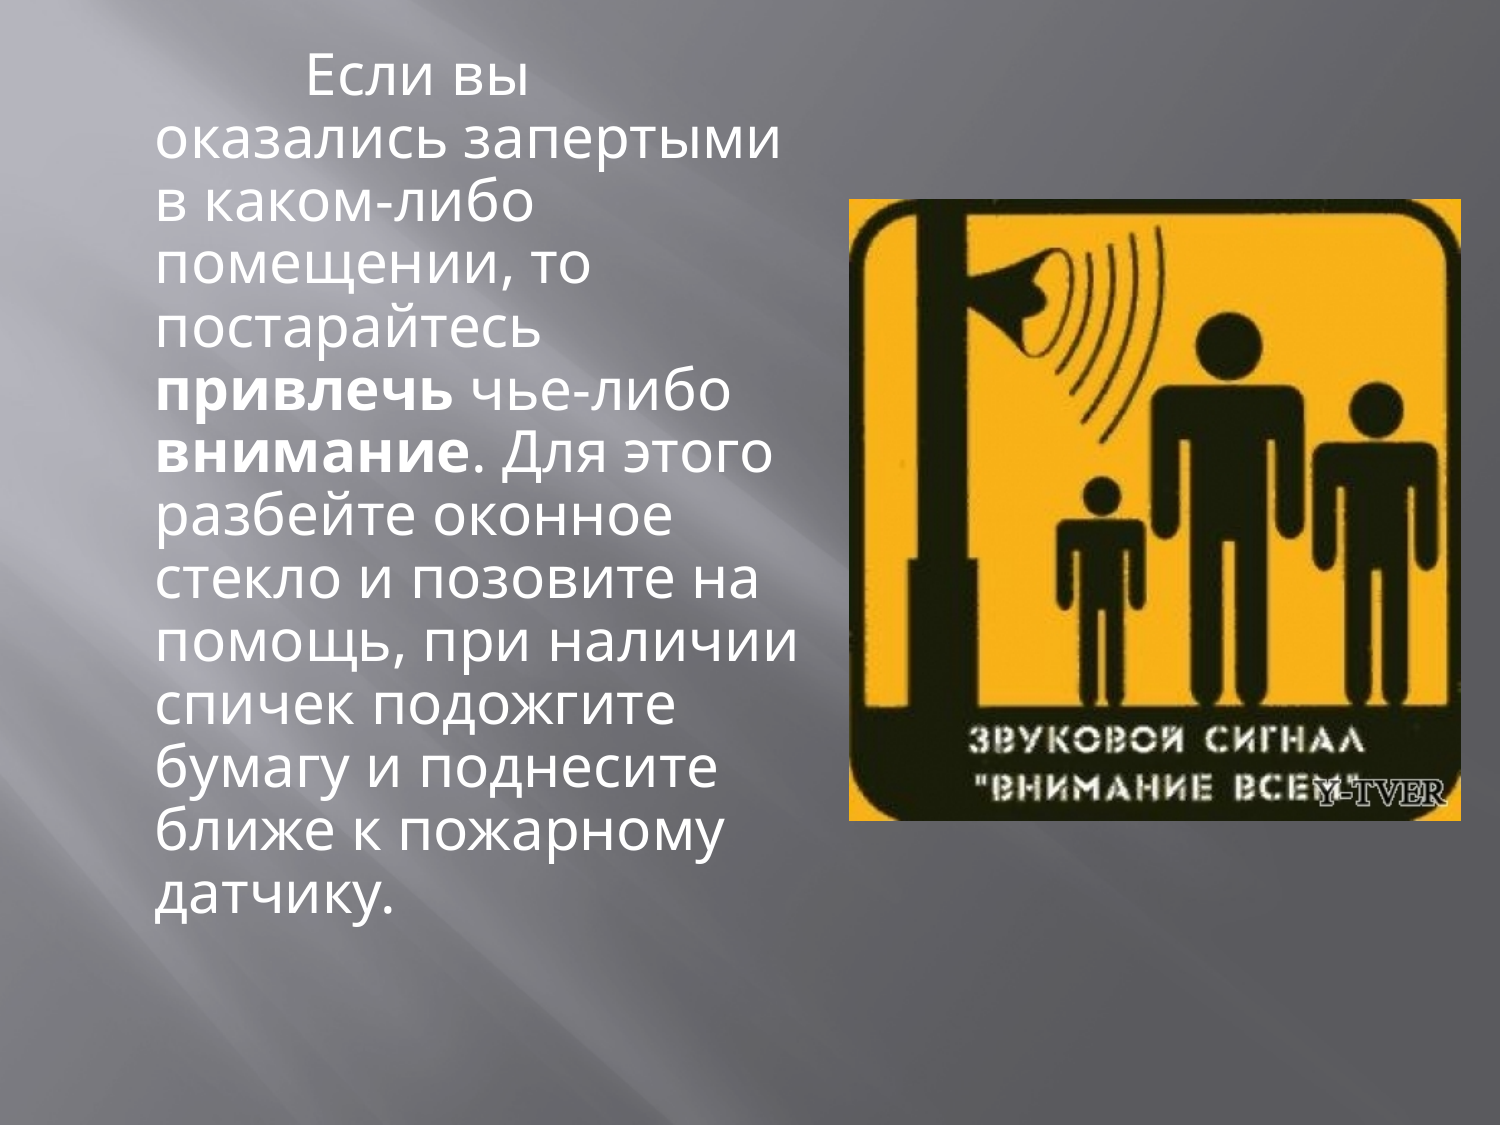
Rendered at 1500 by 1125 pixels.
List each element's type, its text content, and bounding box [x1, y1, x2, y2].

list Если вы оказались запертыми в каком-либо помещении, то постарайтесь привлечь чье-либо внимание. Для этого разбейте оконное стекло и позовите на помощь, при наличии спичек подожгите бумагу и поднесите ближе к пожарному датчику. [50, 37, 825, 1063]
picture [849, 199, 1461, 821]
